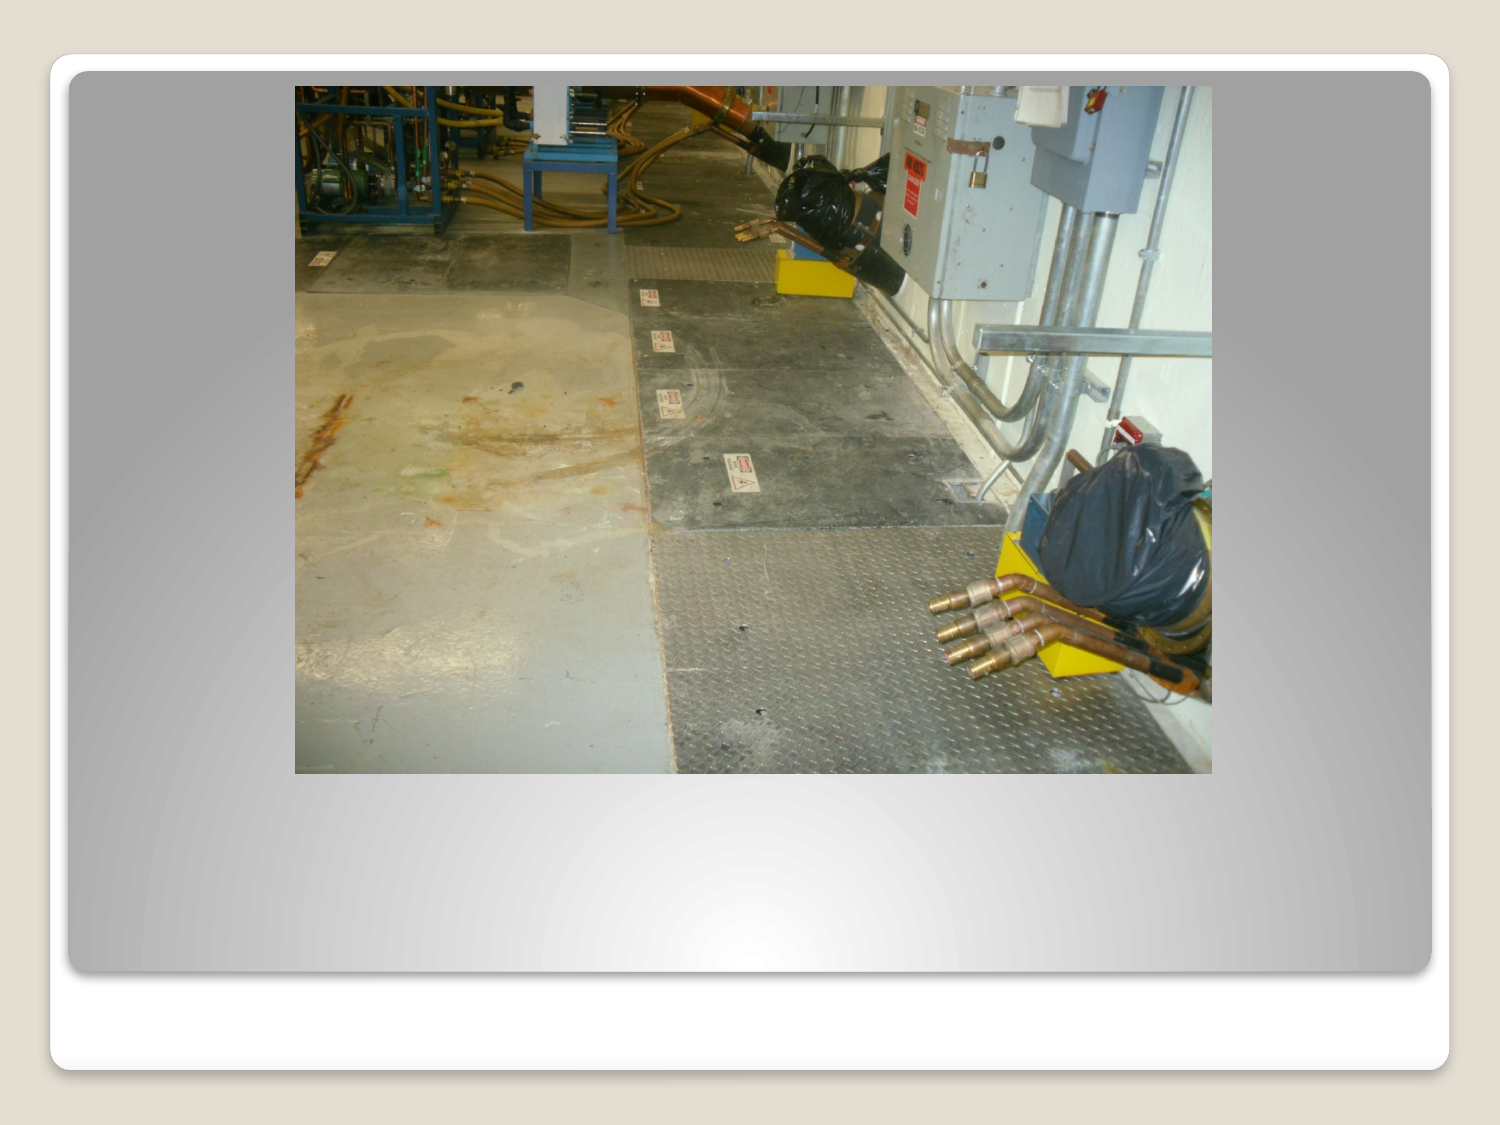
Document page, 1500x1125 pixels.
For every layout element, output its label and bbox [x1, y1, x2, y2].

title [82, 817, 1425, 990]
list [295, 86, 1212, 775]
